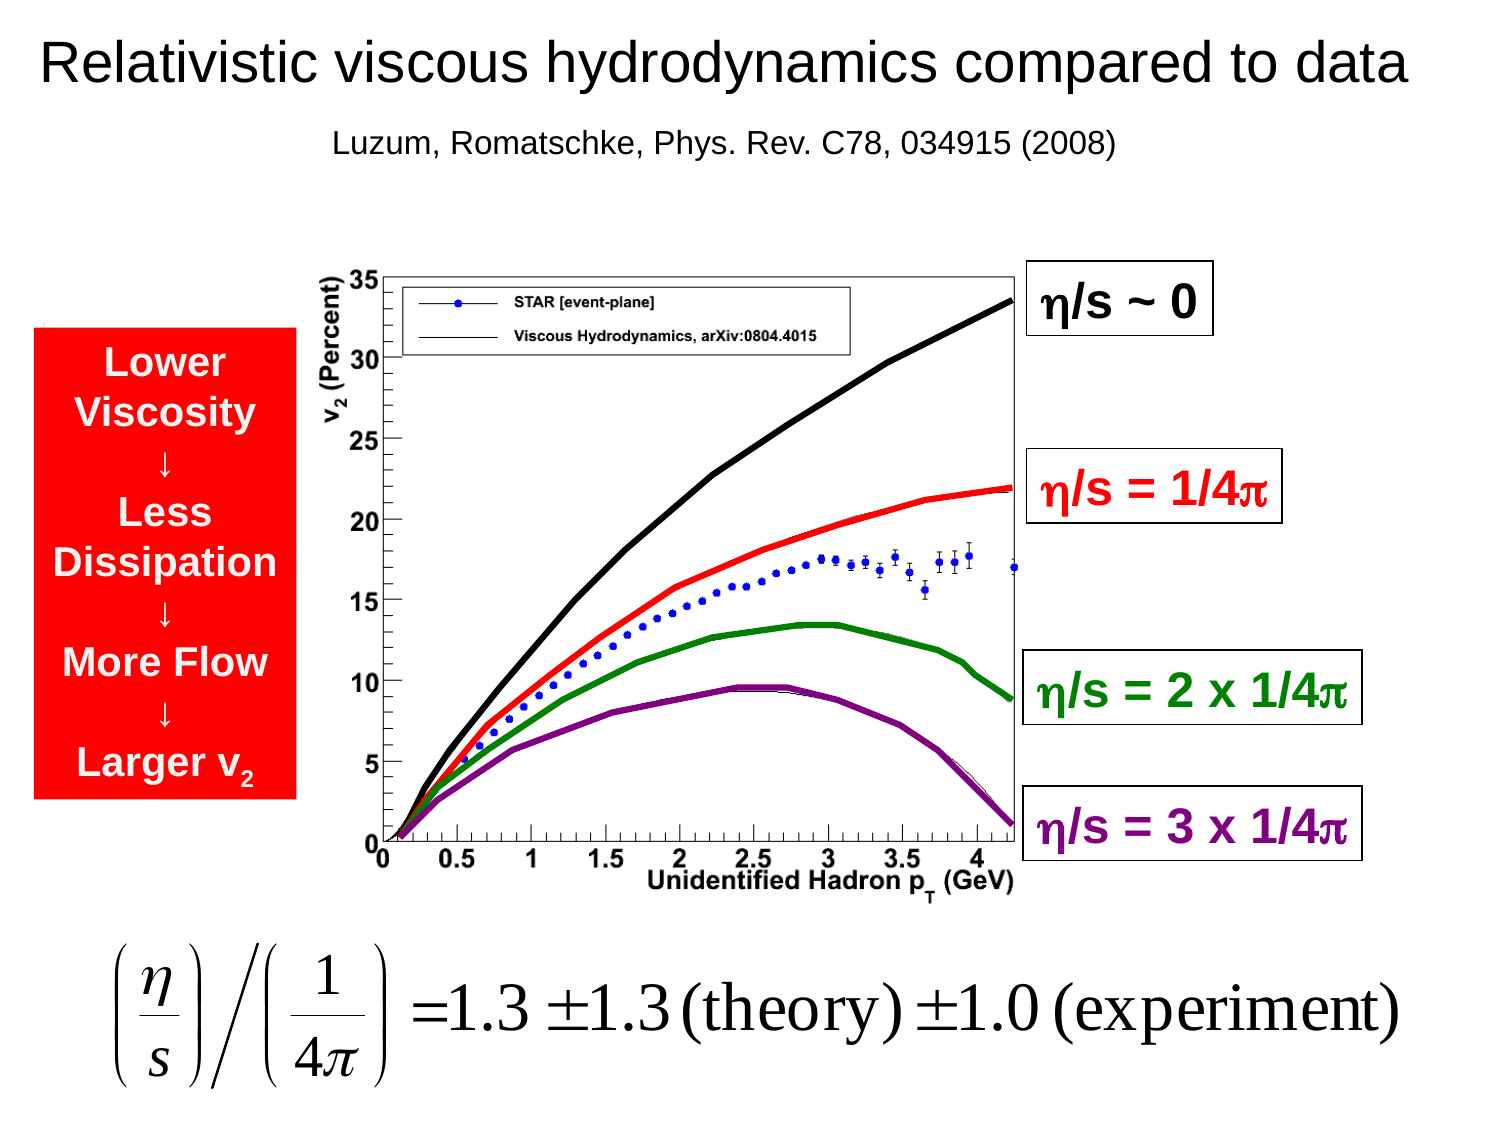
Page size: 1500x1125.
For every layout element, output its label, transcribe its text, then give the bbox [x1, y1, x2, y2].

text_box Luzum, Romatschke, Phys. Rev. C78, 034915 (2008) [317, 113, 1133, 169]
text_box h/s = 3 x 1/4p [1106, 785, 1363, 861]
text_box h/s ~ 0 [1106, 260, 1213, 336]
text_box h/s = 1/4p [1106, 448, 1283, 524]
text_box h/s = 2 x 1/4p [1106, 649, 1363, 725]
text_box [102, 931, 1413, 1101]
picture [312, 220, 1101, 926]
text_box Lower Viscosity ↓ Less Dissipation ↓ More Flow ↓ Larger v2 [33, 327, 297, 800]
text_box Relativistic viscous hydrodynamics compared to data [0, 16, 1470, 102]
